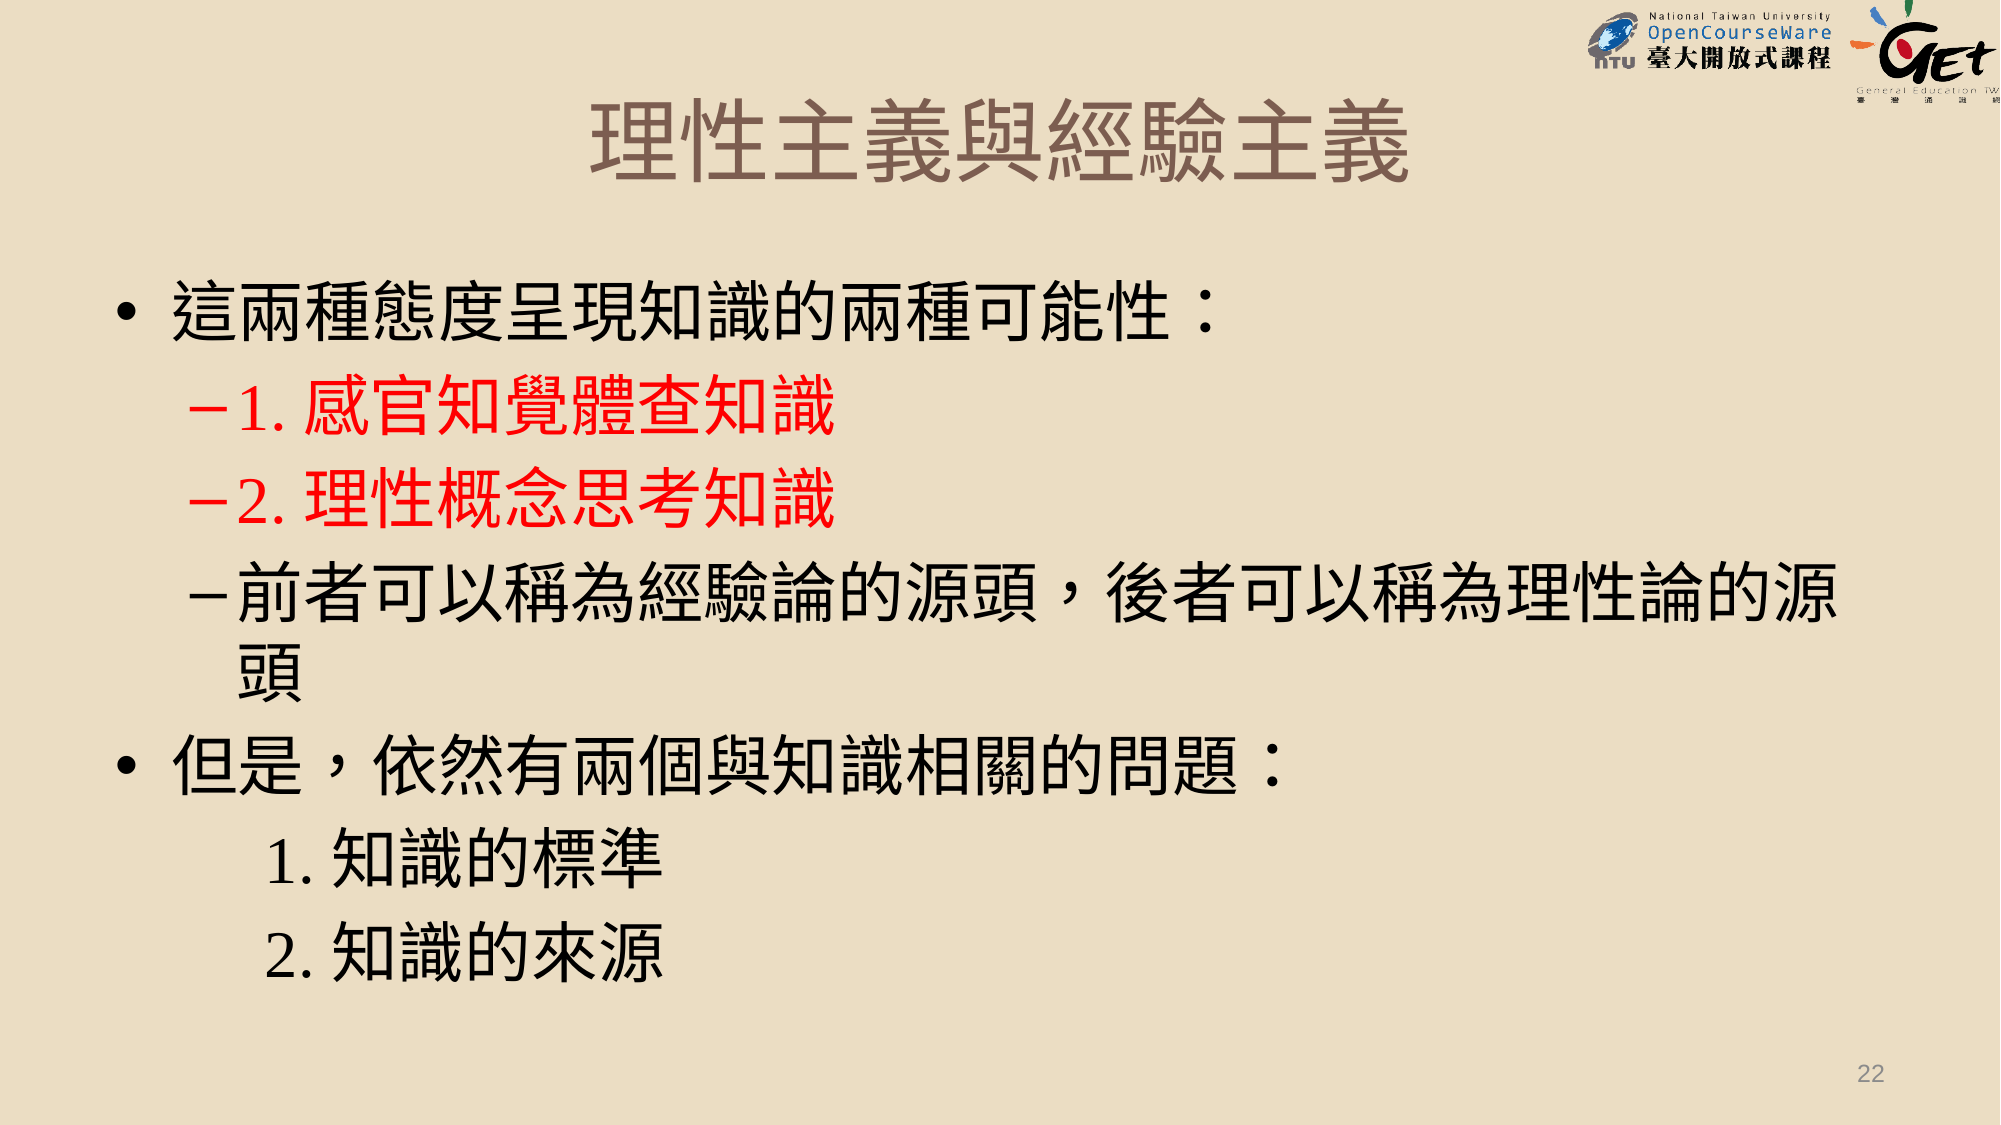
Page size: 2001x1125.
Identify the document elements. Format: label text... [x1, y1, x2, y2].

slide_number 22 [1433, 1042, 1900, 1103]
title 理性主義與經驗主義 [99, 45, 1900, 233]
list 這兩種態度呈現知識的兩種可能性： 1.感官知覺體查知識 2.理性概念思考知識 前者可以稱為經驗論的源頭，後者可以稱為理性論的源頭 但是，依然有兩個與知識相關的問題： 1.知識的標準 2.知識的來源 [99, 262, 1900, 1005]
picture [1568, 0, 2000, 103]
